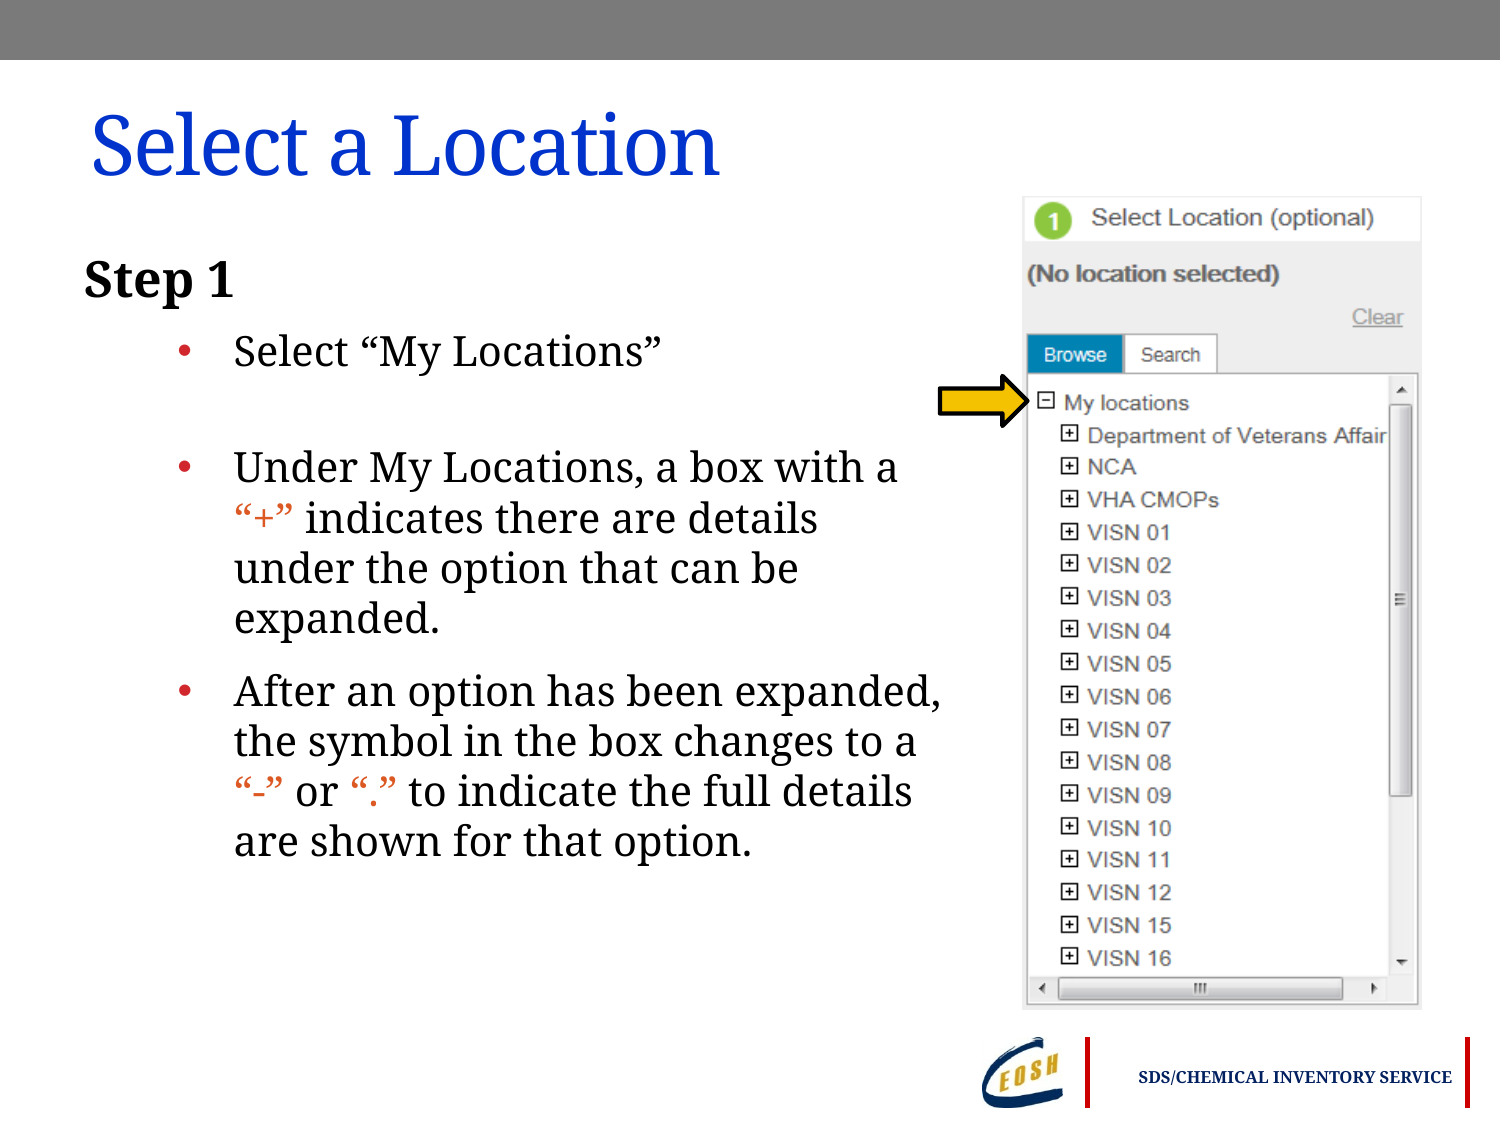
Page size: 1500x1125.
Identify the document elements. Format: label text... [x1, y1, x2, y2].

text_box After an option has been expanded, the symbol in the box changes to a “-” or “.” to indicate the full details are shown for that option. [162, 657, 963, 873]
text_box [937, 373, 1019, 428]
picture [1022, 196, 1422, 1010]
text_box Under My Locations, a box with a “+” indicates there are details under the option that can be expanded. [162, 433, 963, 649]
picture [982, 1037, 1063, 1108]
title Select a Location [75, 61, 1425, 224]
text_box Step 1 [69, 239, 1019, 315]
text_box Select “My Locations” [162, 317, 963, 383]
